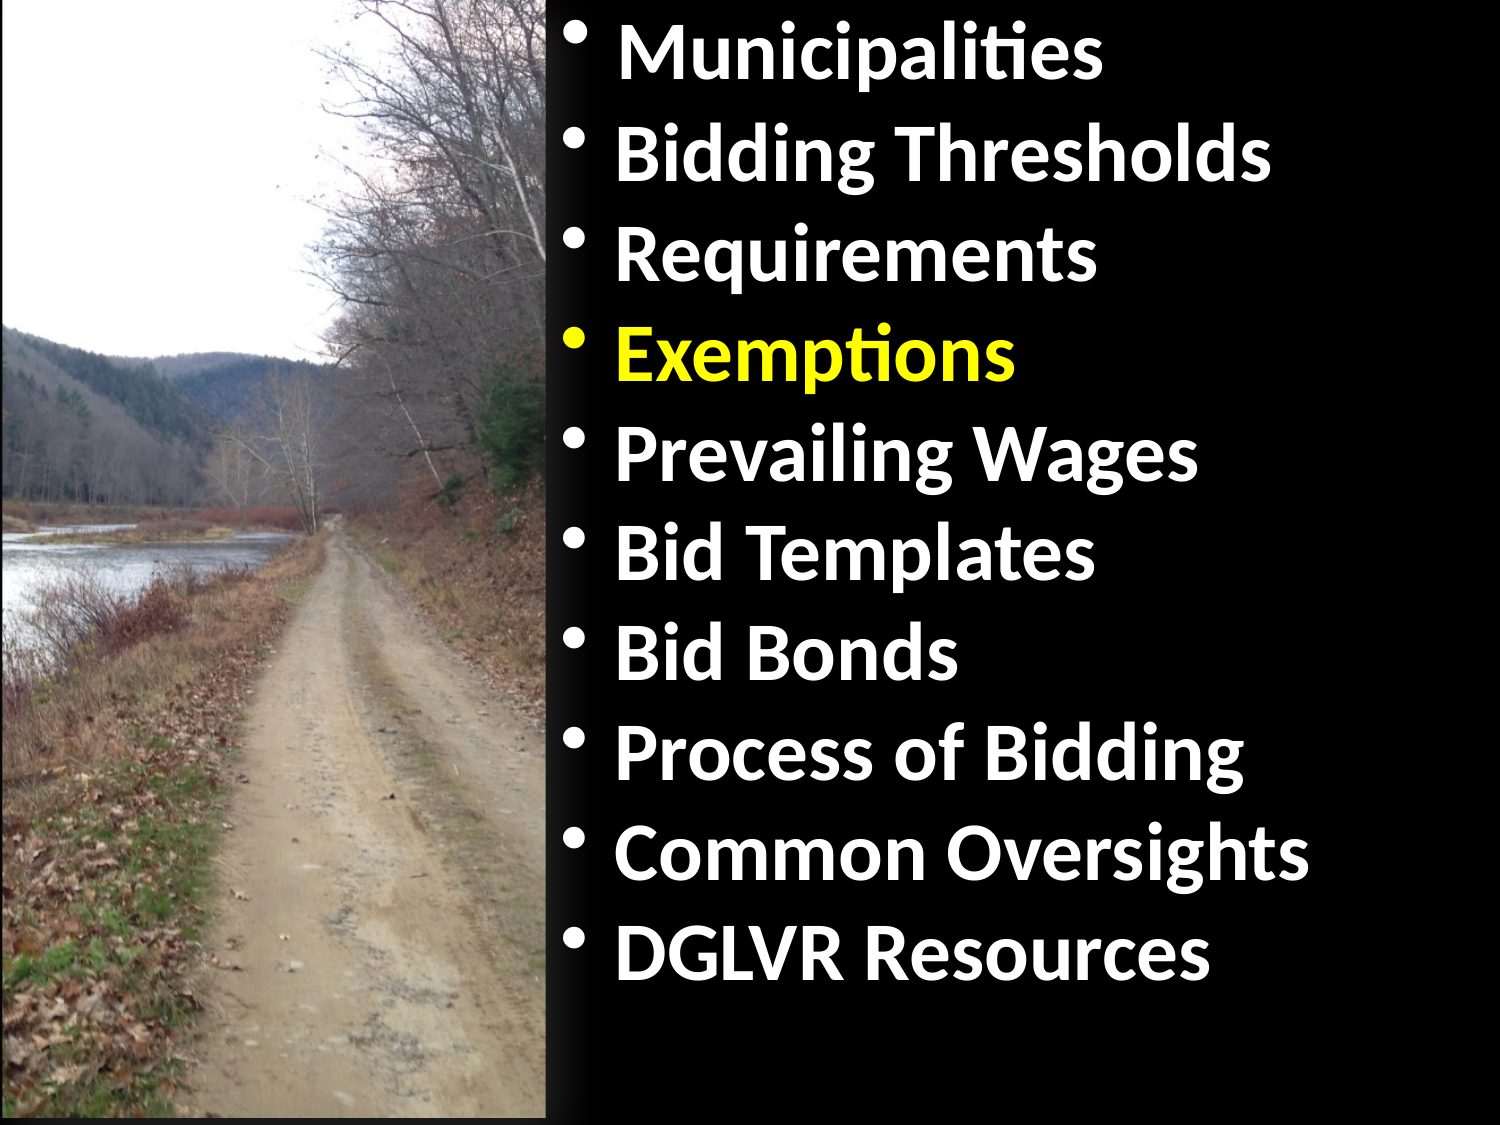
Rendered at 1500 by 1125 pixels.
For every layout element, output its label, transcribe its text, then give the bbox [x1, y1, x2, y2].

text_box Municipalities Bidding Thresholds Requirements Exemptions Prevailing Wages Bid Templates Bid Bonds Process of Bidding Common Oversights DGLVR Resources [546, 0, 1500, 1125]
picture [2, 0, 546, 1119]
